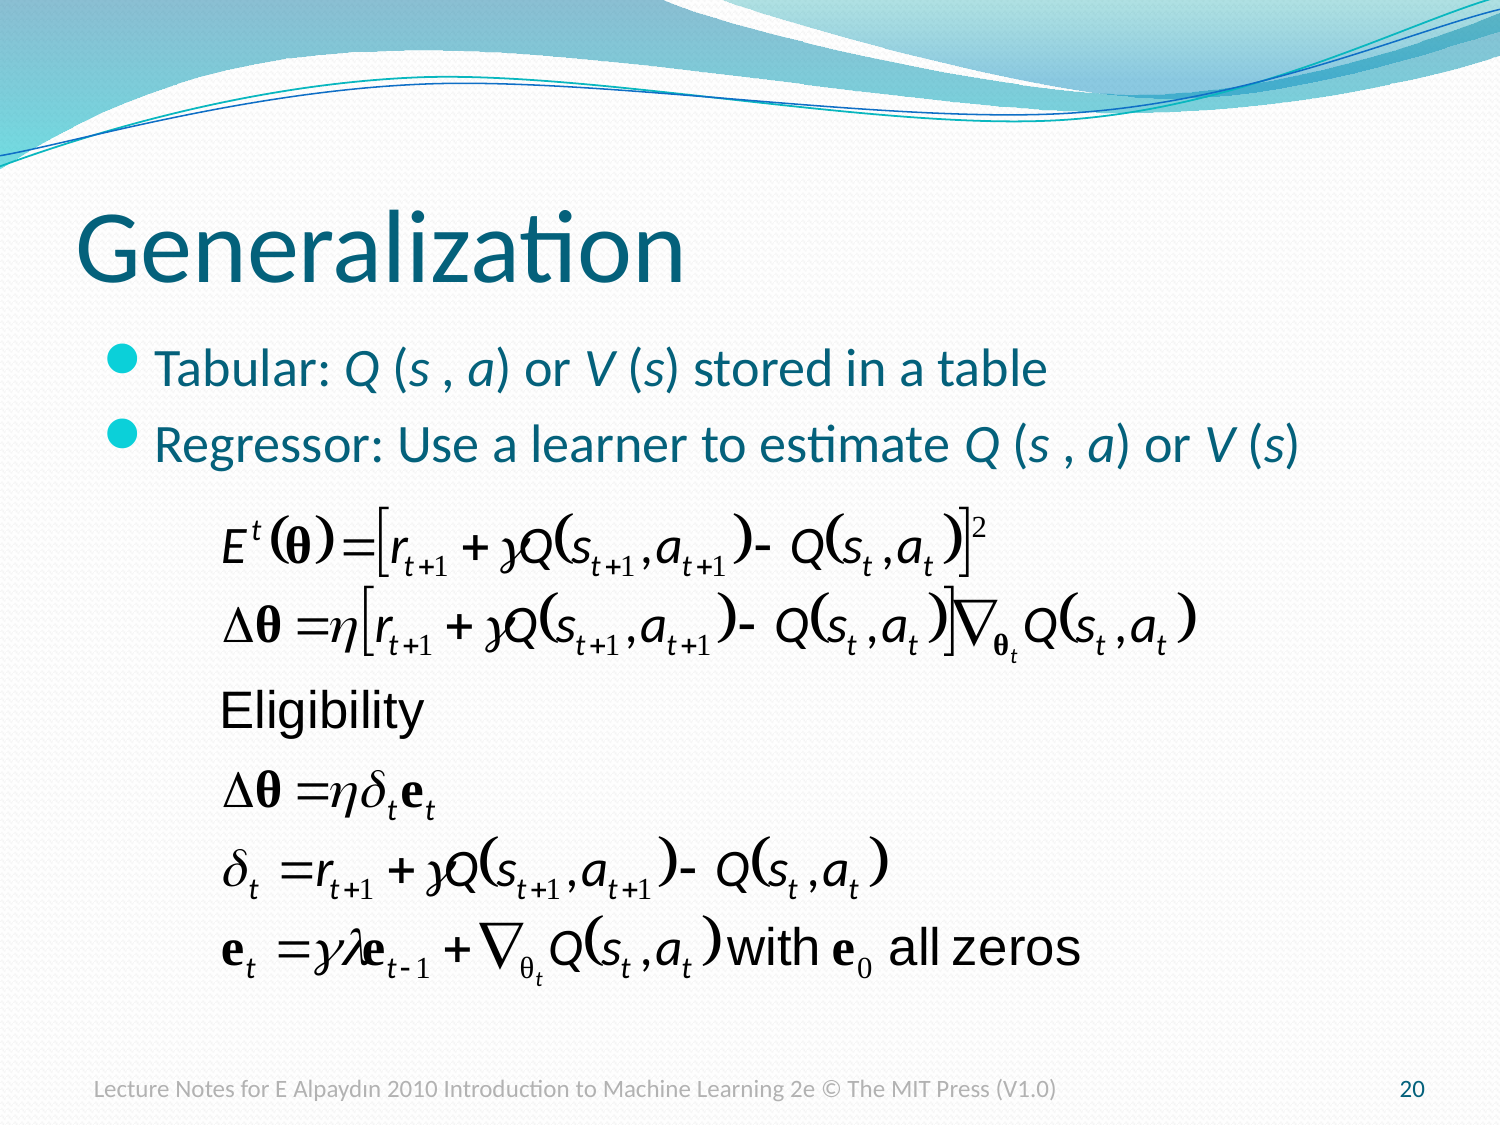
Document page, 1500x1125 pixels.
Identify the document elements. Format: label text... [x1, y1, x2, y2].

title Generalization [75, 115, 1425, 303]
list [214, 505, 1200, 997]
slide_number 20 [1299, 1042, 1425, 1103]
footer Lecture Notes for E Alpaydın 2010 Introduction to Machine Learning 2e © The MIT Press (V1.0) [93, 1042, 1254, 1103]
list Tabular: Q (s , a) or V (s) stored in a table Regressor: Use a learner to estimate Q (s , a) or V (s) [88, 324, 1439, 963]
